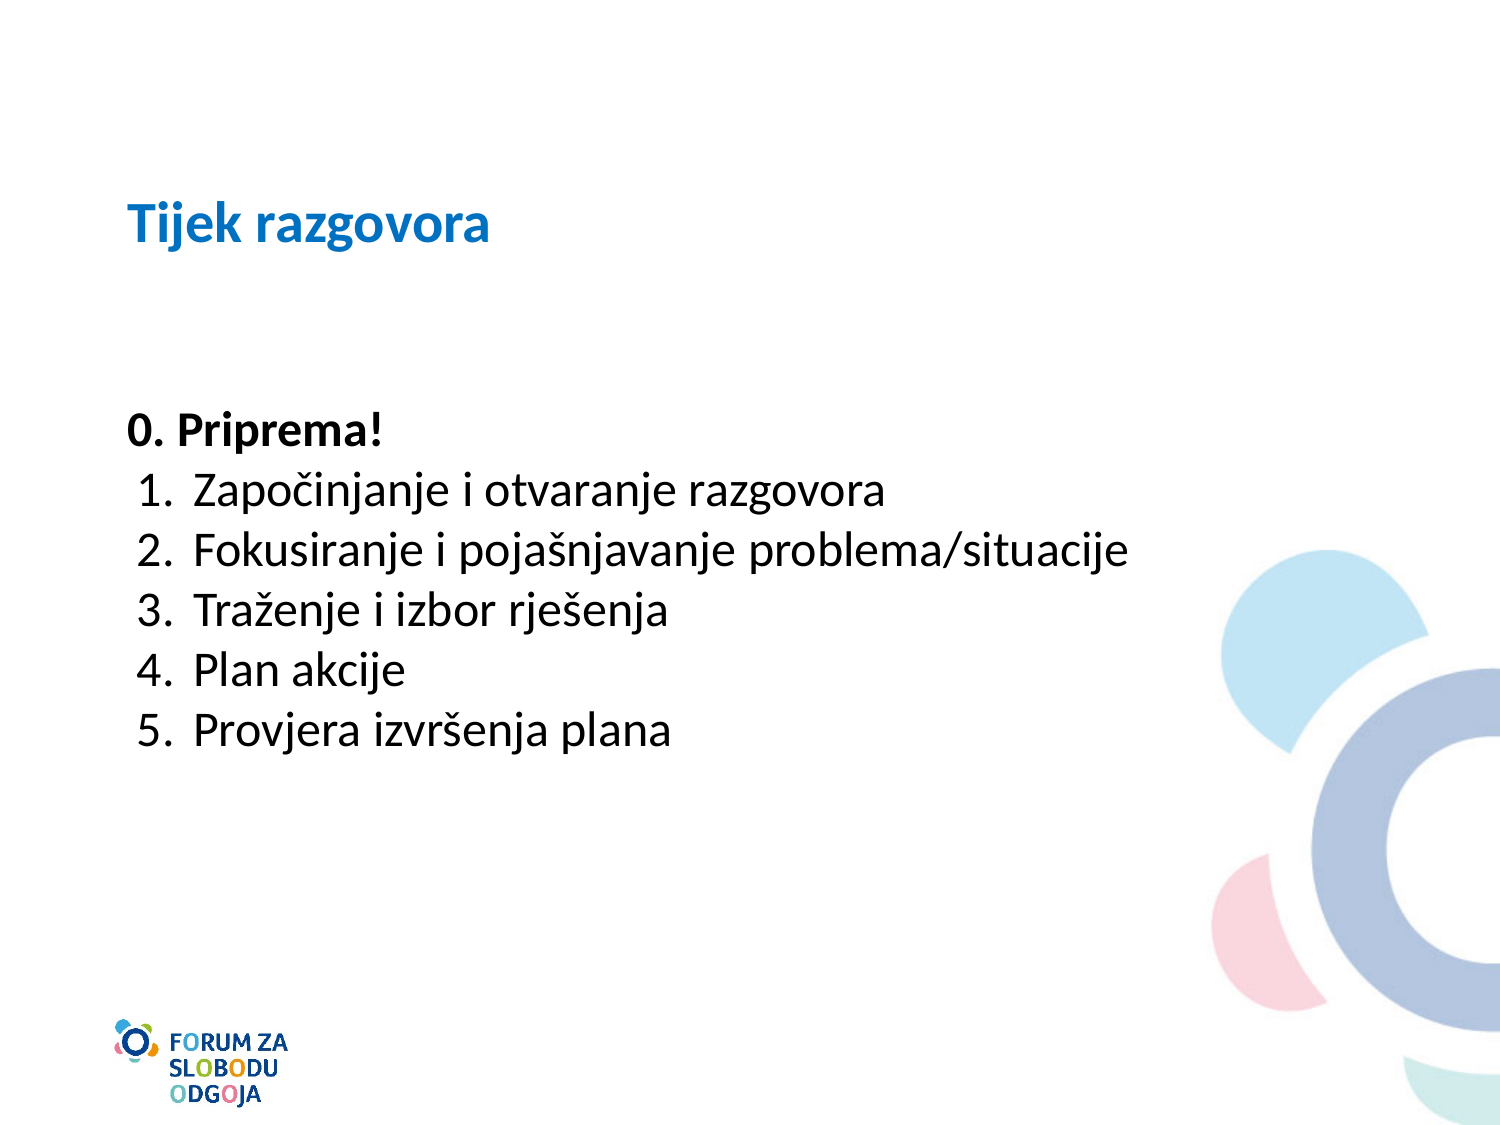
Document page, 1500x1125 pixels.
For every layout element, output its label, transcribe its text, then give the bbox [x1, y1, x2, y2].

list 0. Priprema! Započinjanje i otvaranje razgovora Fokusiranje i pojašnjavanje problema/situacije Traženje i izbor rješenja Plan akcije Provjera izvršenja plana [112, 389, 1407, 775]
picture [0, 0, 1500, 1125]
title Tijek razgovora [112, 99, 1388, 339]
